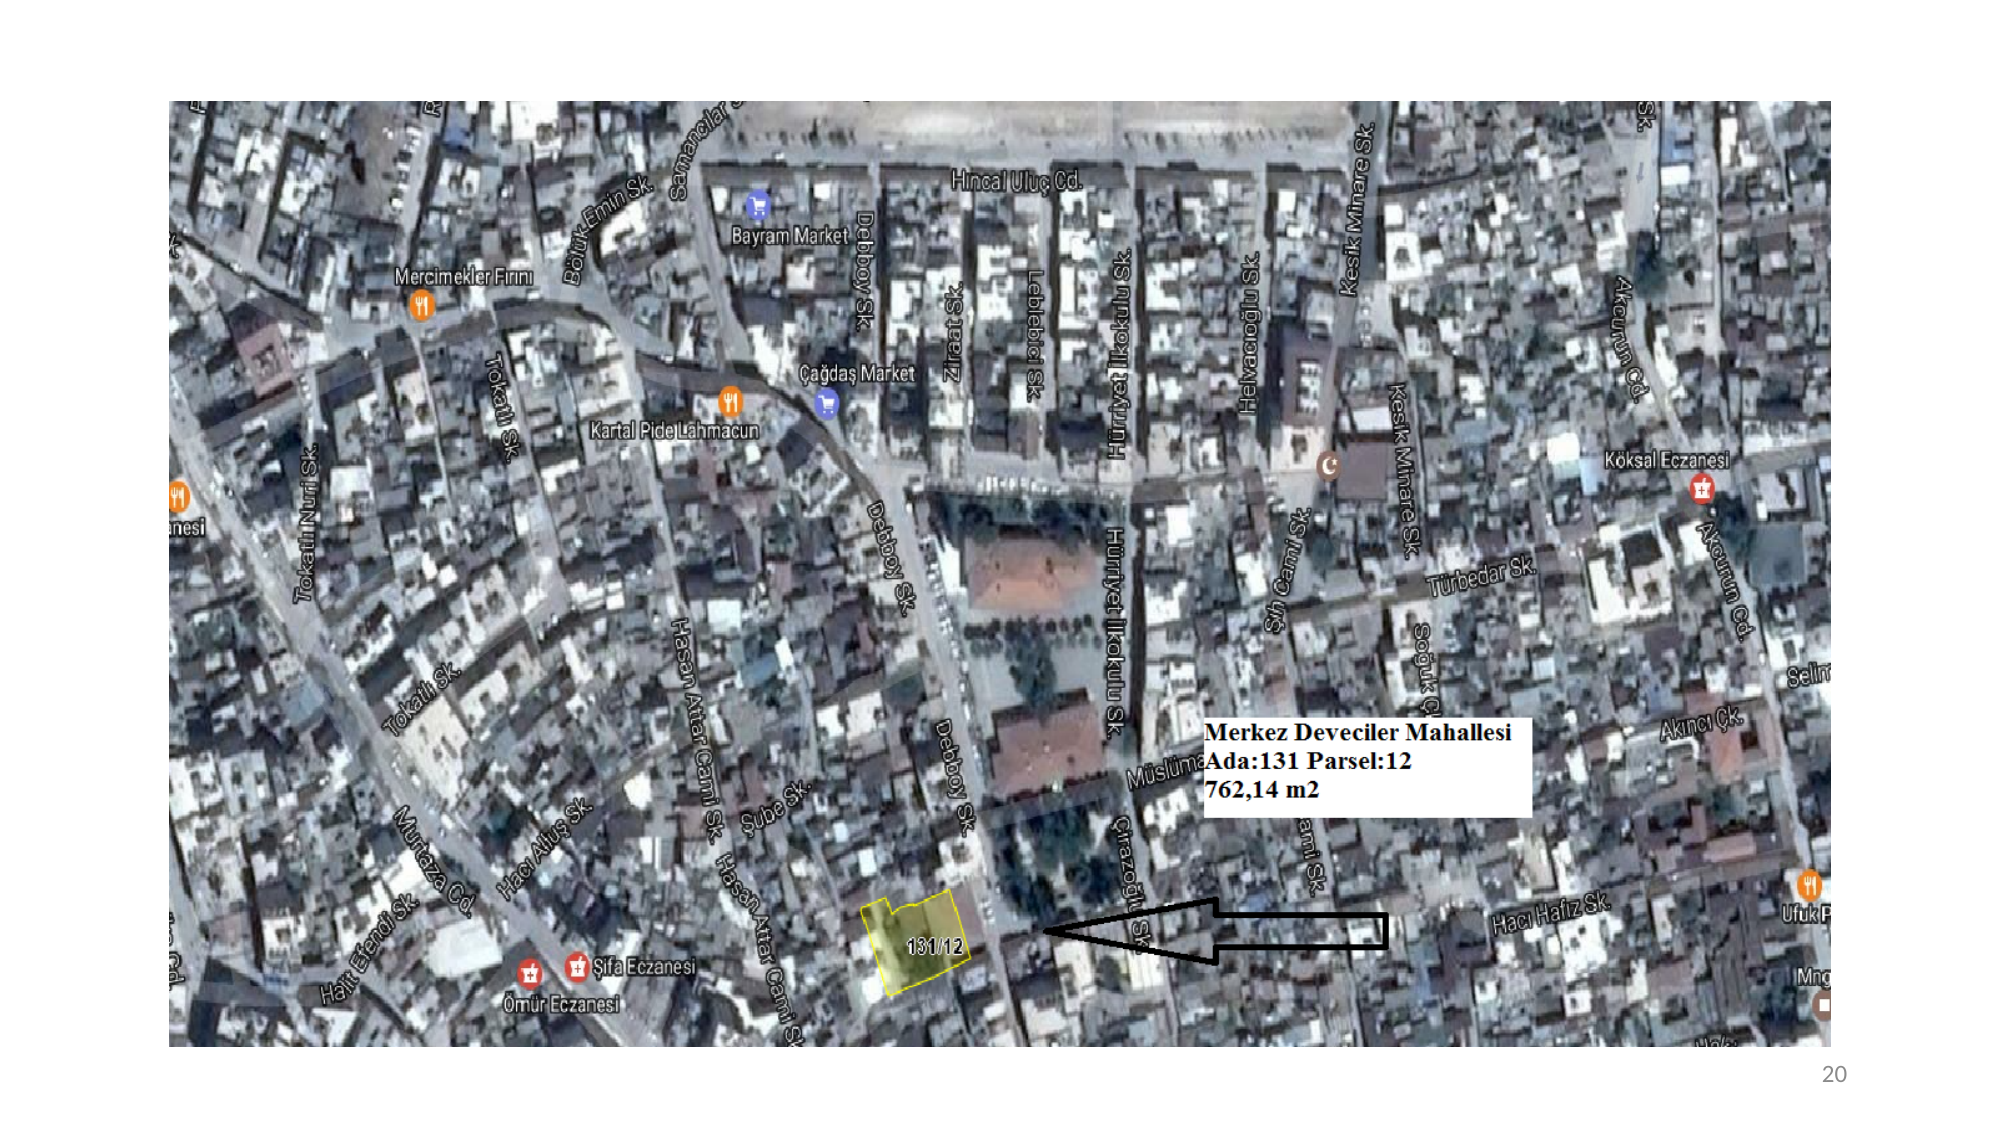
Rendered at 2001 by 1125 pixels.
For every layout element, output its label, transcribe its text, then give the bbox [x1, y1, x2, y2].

slide_number 20 [1412, 1042, 1863, 1103]
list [168, 101, 1831, 1047]
